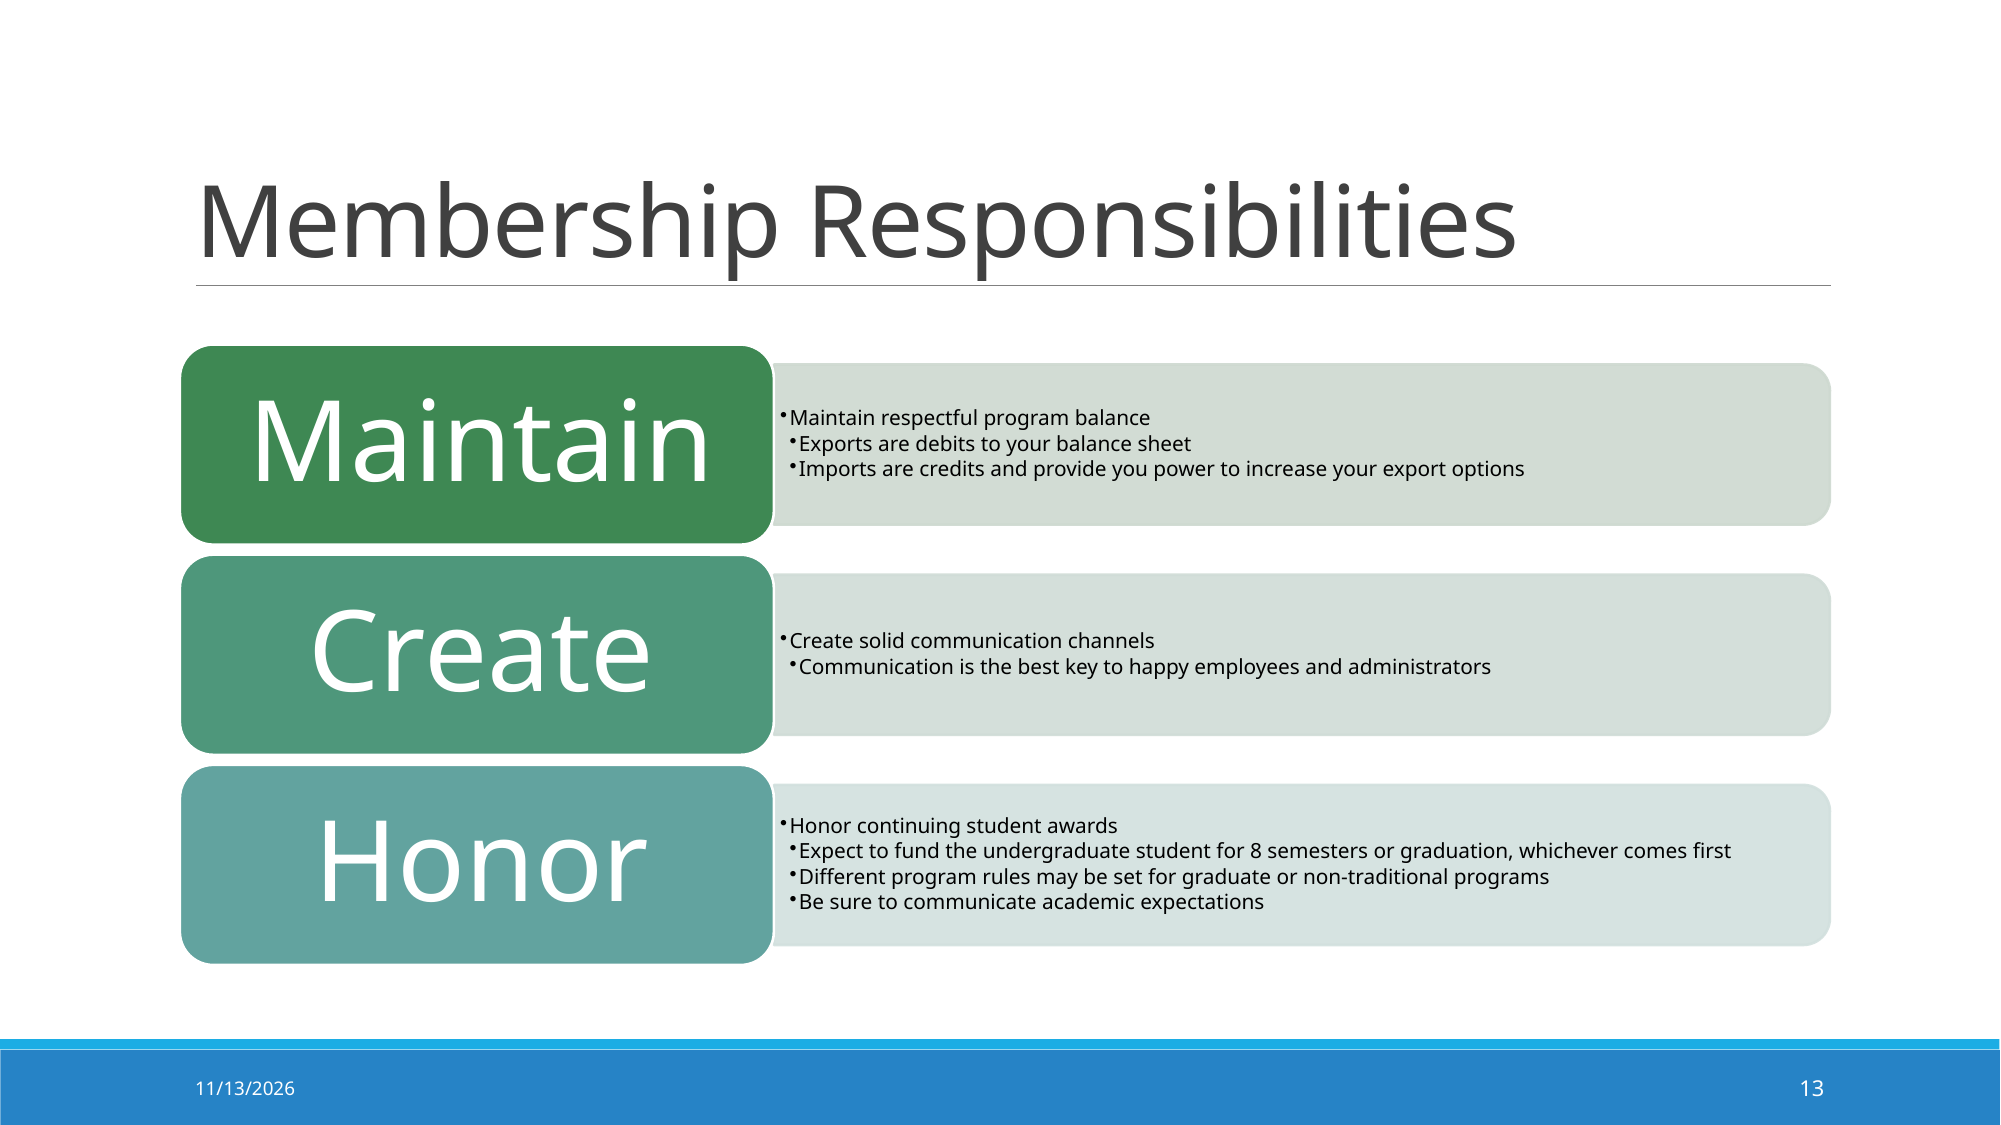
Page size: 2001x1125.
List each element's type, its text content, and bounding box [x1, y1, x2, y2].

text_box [179, 343, 1831, 966]
title Membership Responsibilities [180, 47, 1830, 285]
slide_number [180, 1059, 586, 1120]
slide_number 13 [1624, 1059, 1840, 1120]
